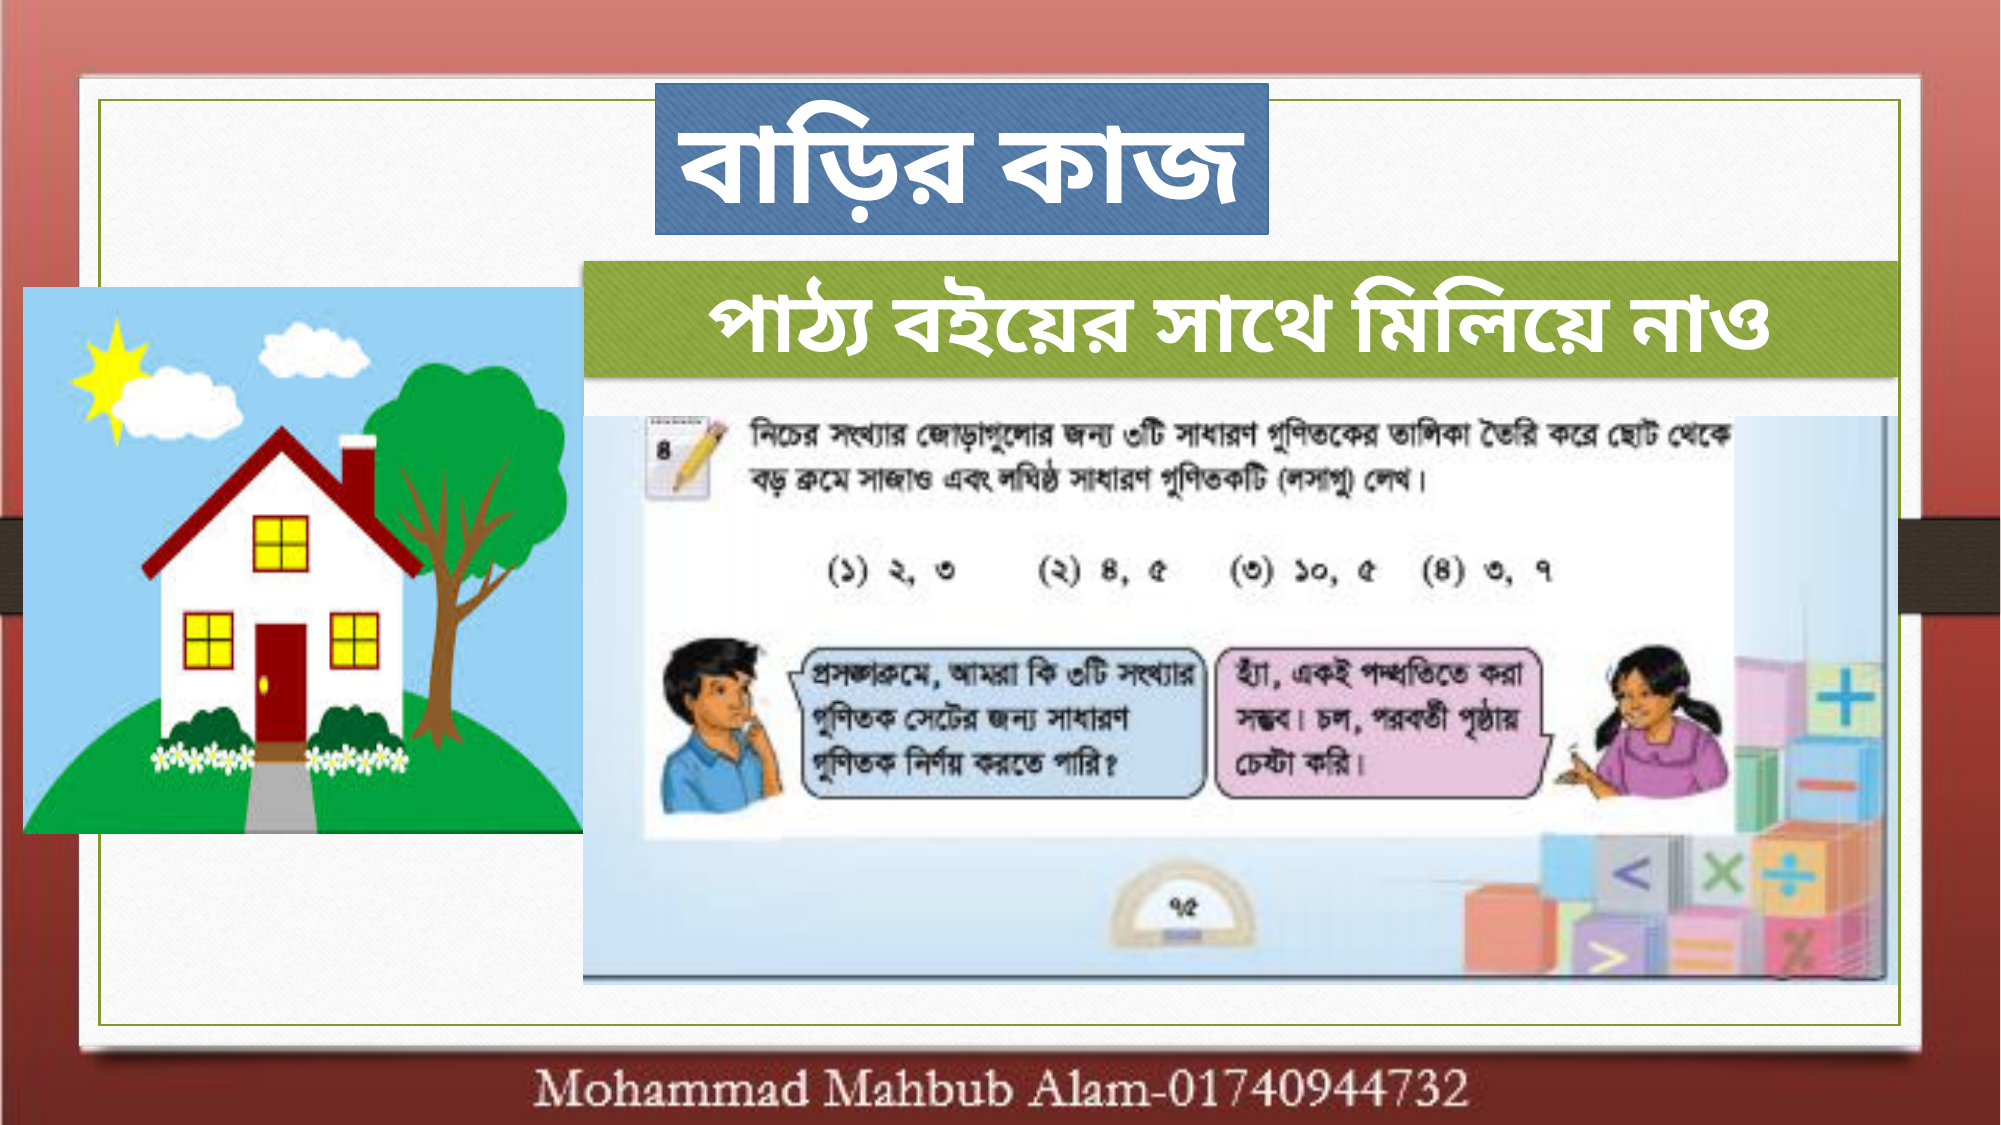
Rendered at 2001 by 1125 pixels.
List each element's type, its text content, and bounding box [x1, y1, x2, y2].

text_box পাঠ্য বইয়ের সাথে মিলিয়ে নাও [583, 261, 1898, 377]
text_box বাড়ির কাজ [655, 83, 1269, 235]
picture [0, 0, 2001, 1125]
